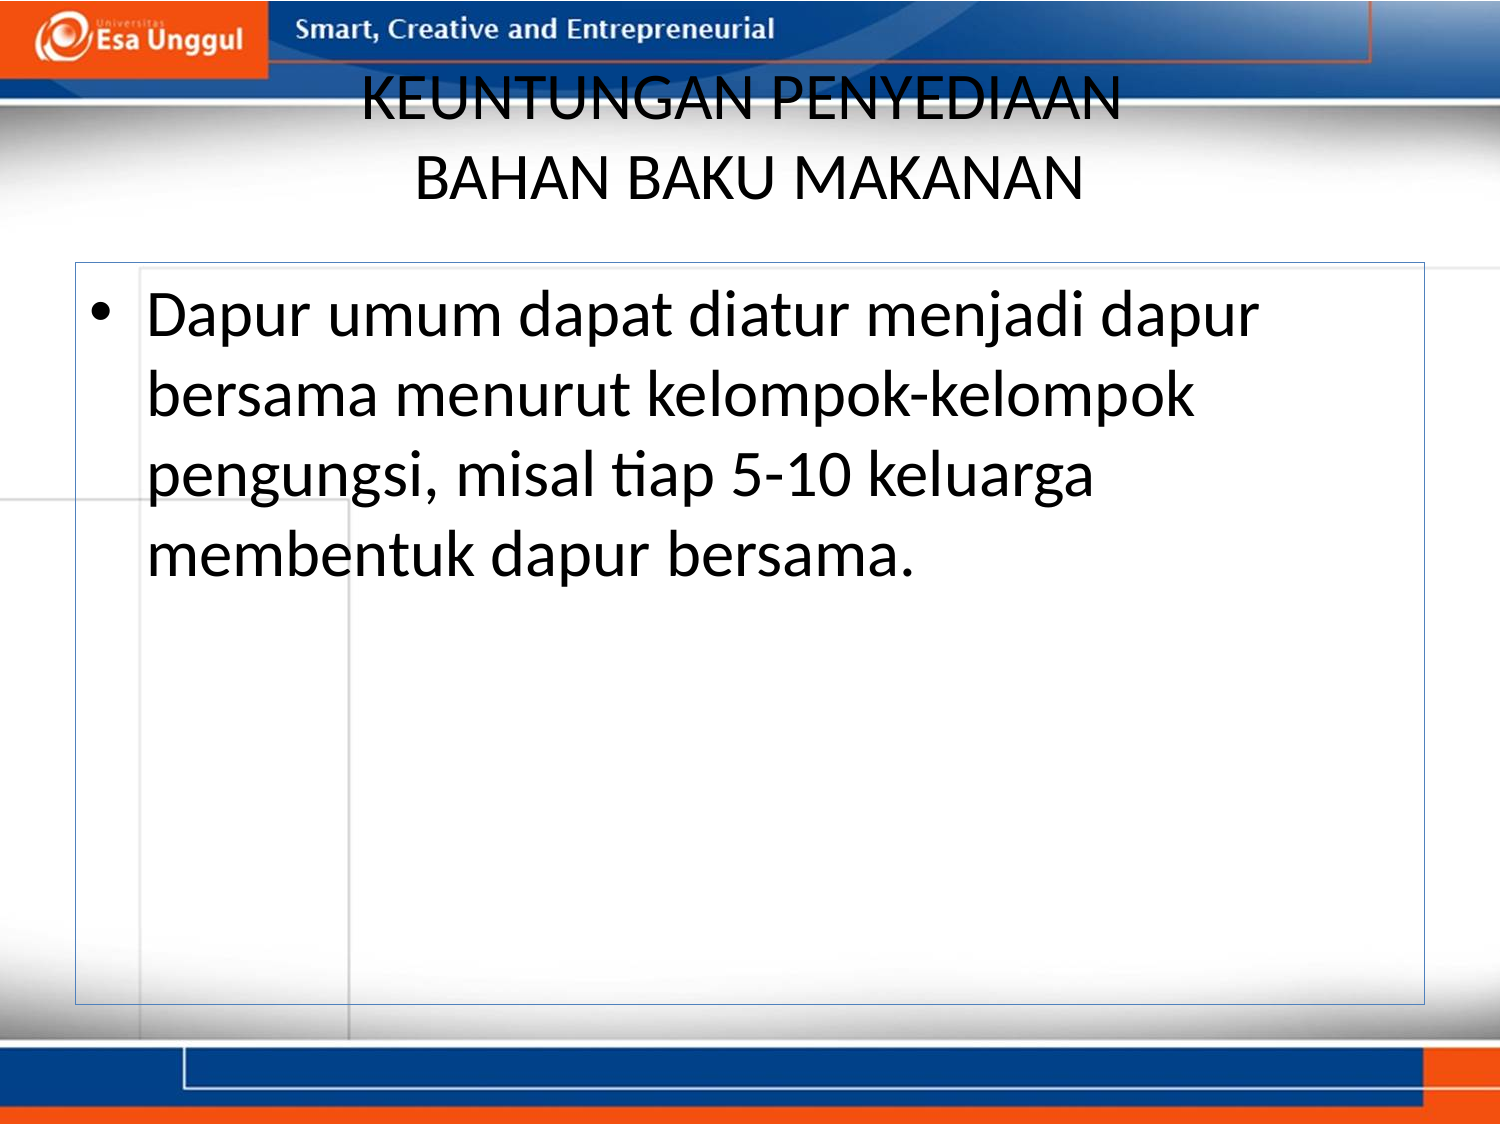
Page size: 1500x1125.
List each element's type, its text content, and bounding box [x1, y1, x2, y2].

list Dapur umum dapat diatur menjadi dapur bersama menurut kelompok-kelompok pengungsi, misal tiap 5-10 keluarga membentuk dapur bersama. [75, 262, 1425, 1005]
title KEUNTUNGAN PENYEDIAAN BAHAN BAKU MAKANAN [75, 45, 1425, 233]
picture [0, 1, 1500, 1124]
